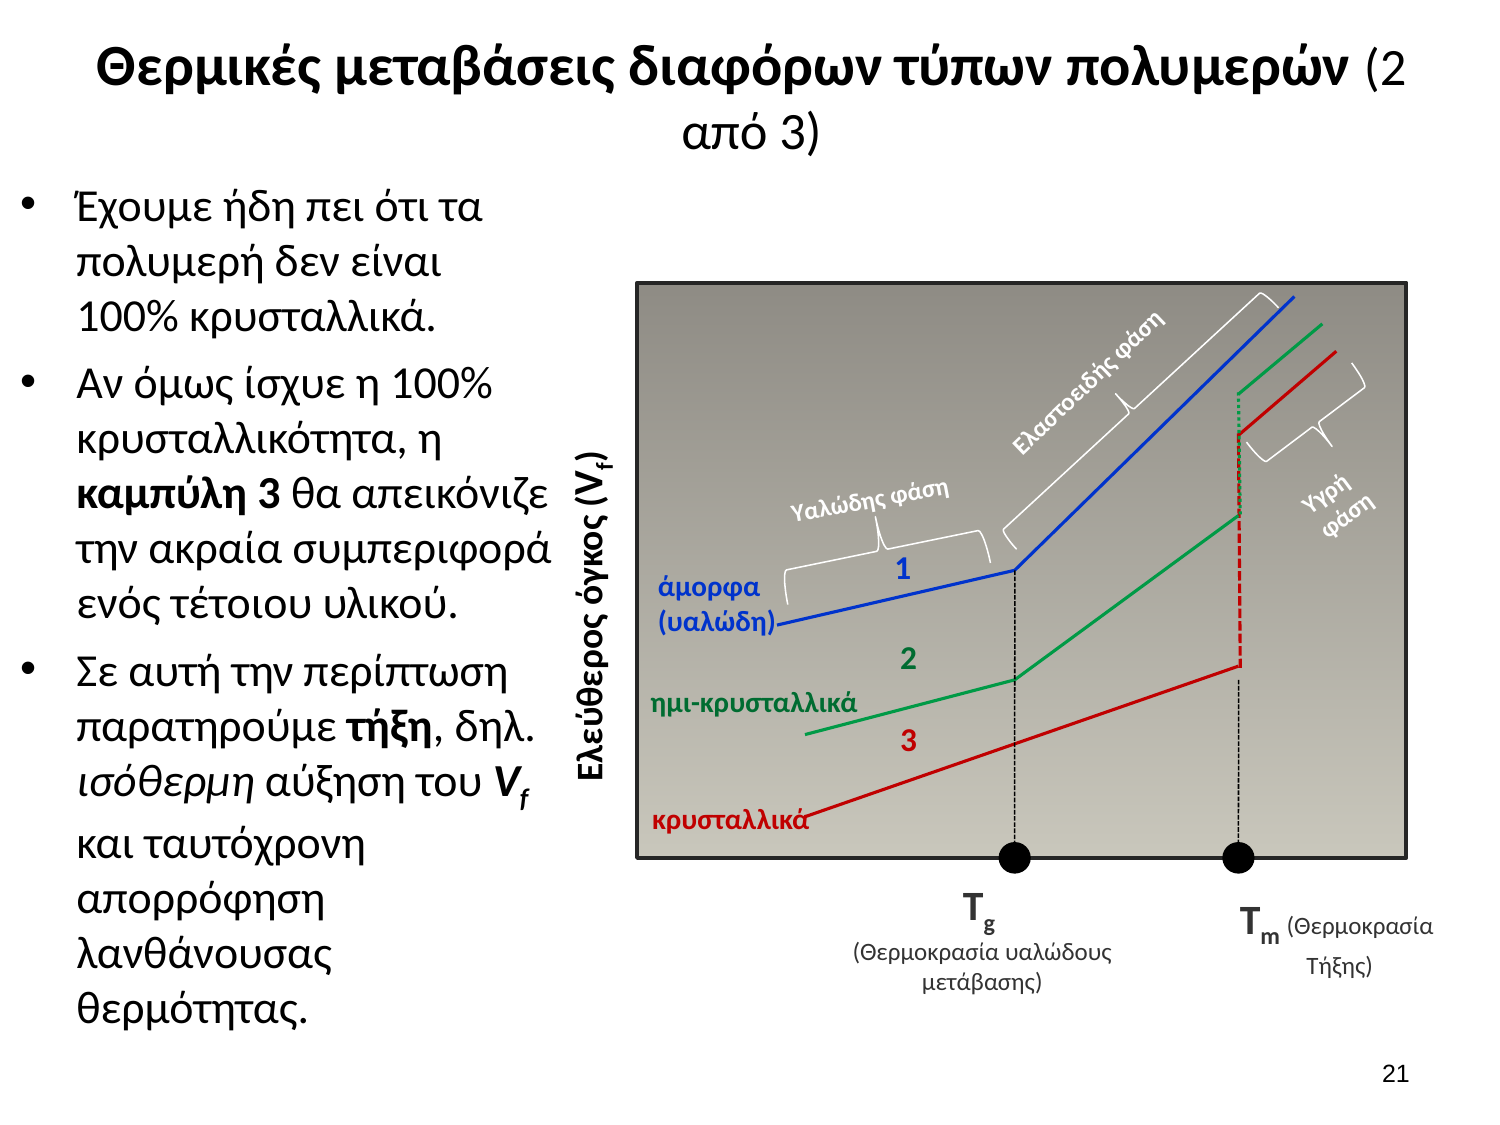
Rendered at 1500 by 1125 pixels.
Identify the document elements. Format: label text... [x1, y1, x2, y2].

slide_number 20 [1074, 1042, 1425, 1103]
title Θερμικές μεταβάσεις διαφόρων τύπων πολυμερών (2 από 3) [76, 19, 1427, 169]
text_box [553, 282, 1449, 982]
list Έχουμε ήδη πει ότι τα πολυμερή δεν είναι 100% κρυσταλλικά. Αν όμως ίσχυε η 100% κρυσταλλικότητα, η καμπύλη 3 θα απεικόνιζε την ακραία συμπεριφορά ενός τέτοιου υλικού. Σε αυτή την περίπτωση παρατηρούμε τήξη, δηλ. ισόθερμη αύξηση του Vf και ταυτόχρονη απορρόφηση λανθάνουσας θερμότητας. [5, 168, 568, 1083]
